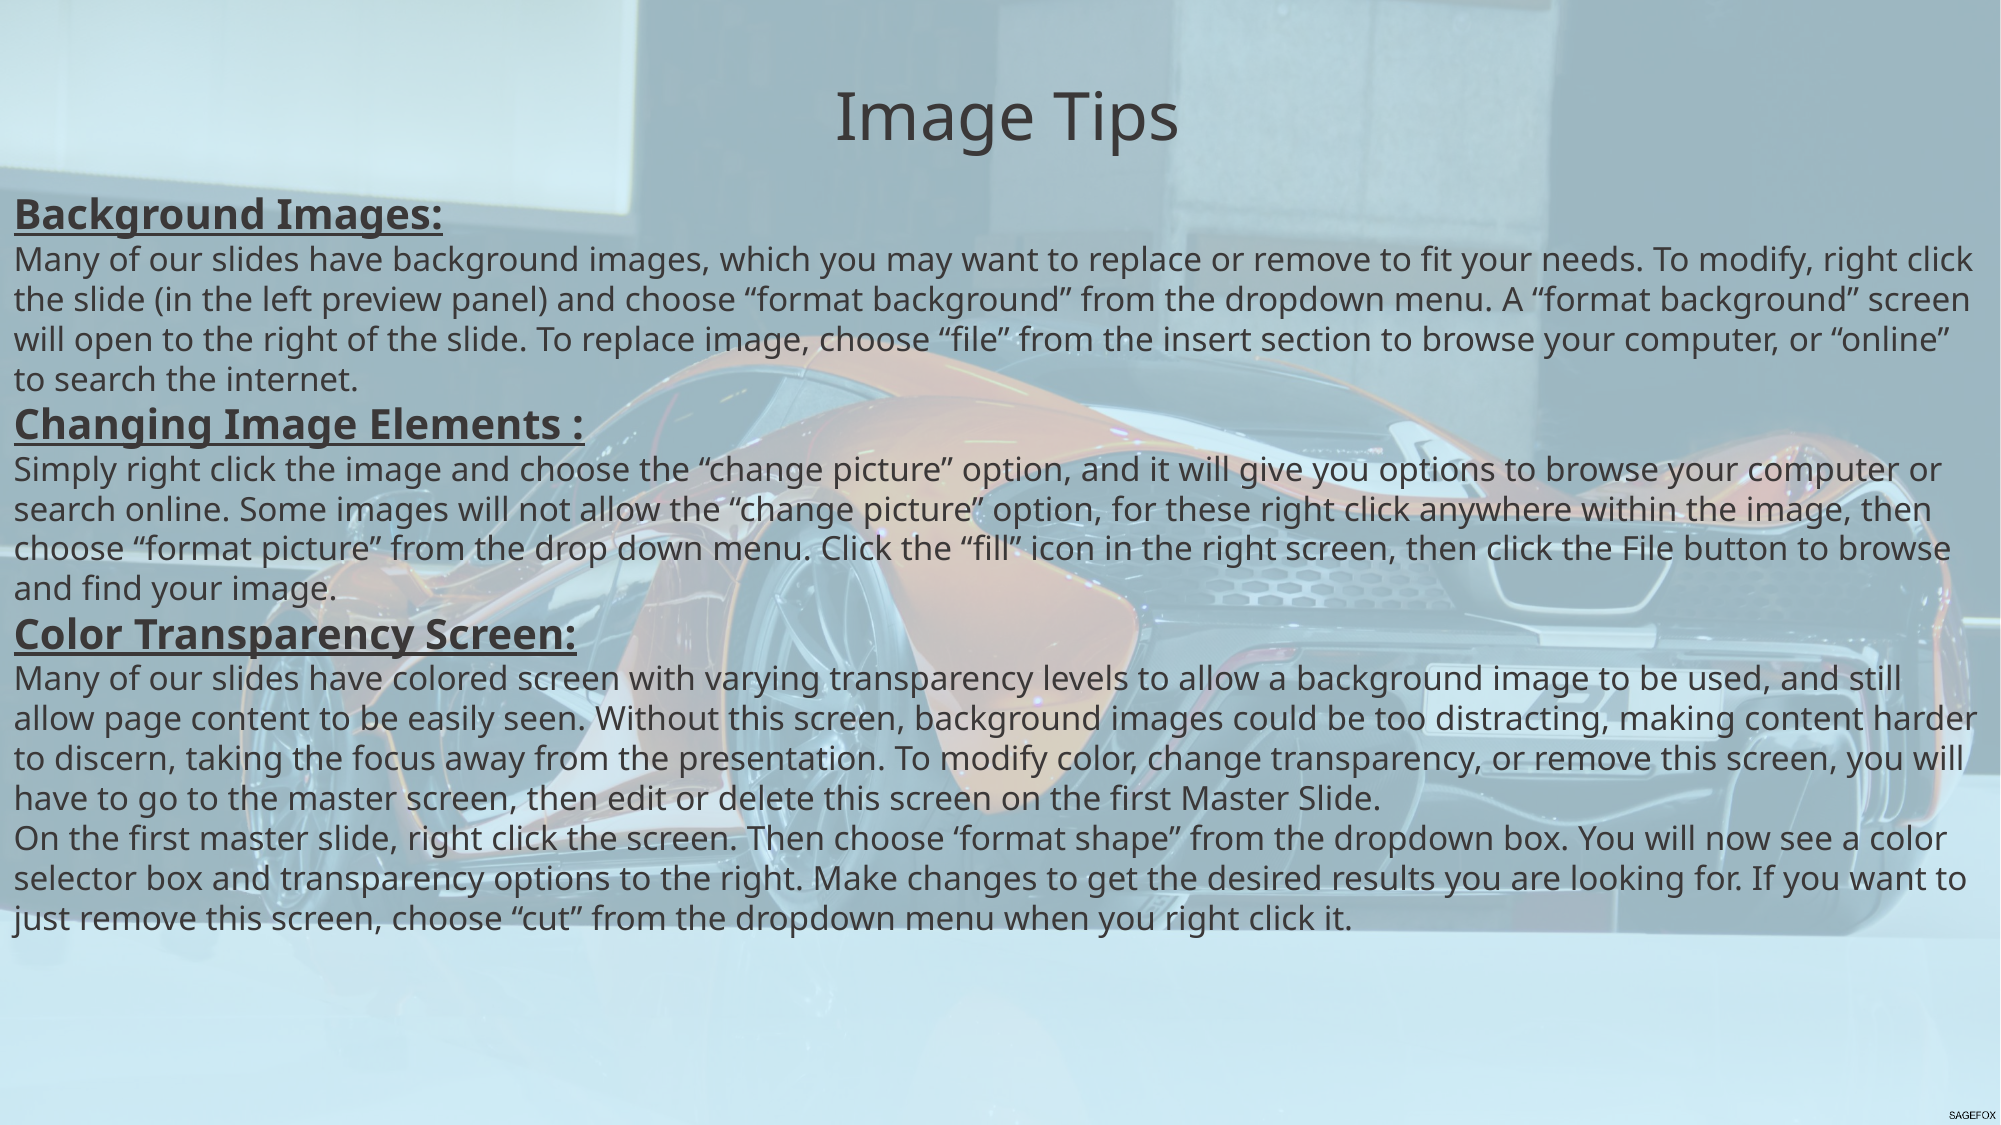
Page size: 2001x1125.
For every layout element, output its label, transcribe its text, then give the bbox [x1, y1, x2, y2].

title Image Tips [597, 59, 1420, 177]
text_box Background Images: Many of our slides have background images, which you may want to replace or remove to fit your needs. To modify, right click the slide (in the left preview panel) and choose “format background” from the dropdown menu. A “format background” screen will open to the right of the slide. To replace image, choose “file” from the insert section to browse your computer, or “online” to search the internet. Changing Image Elements : Simply right click the image and choose the “change picture” option, and it will give you options to browse your computer or search online. Some images will not allow the “change picture” option, for these right click anywhere within the image, then choose “format picture” from the drop down menu. Click the “fill” icon in the right screen, then click the File button to browse and find your image. Color Transparency Screen: Many of our slides have colored screen with varying transparency levels to allow a background image to be used, and still allow page content to be easily seen. Without this screen, background images could be too distracting, making content harder to discern, taking the focus away from the presentation. To modify color, change transparency, or remove this screen, you will have to go to the master screen, then edit or delete this screen on the first Master Slide. On the first master slide, right click the screen. Then choose ‘format shape” from the dropdown box. You will now see a color selector box and transparency options to the right. Make changes to get the desired results you are looking for. If you want to just remove this screen, choose “cut” from the dropdown menu when you right click it. [0, 0, 2000, 1125]
